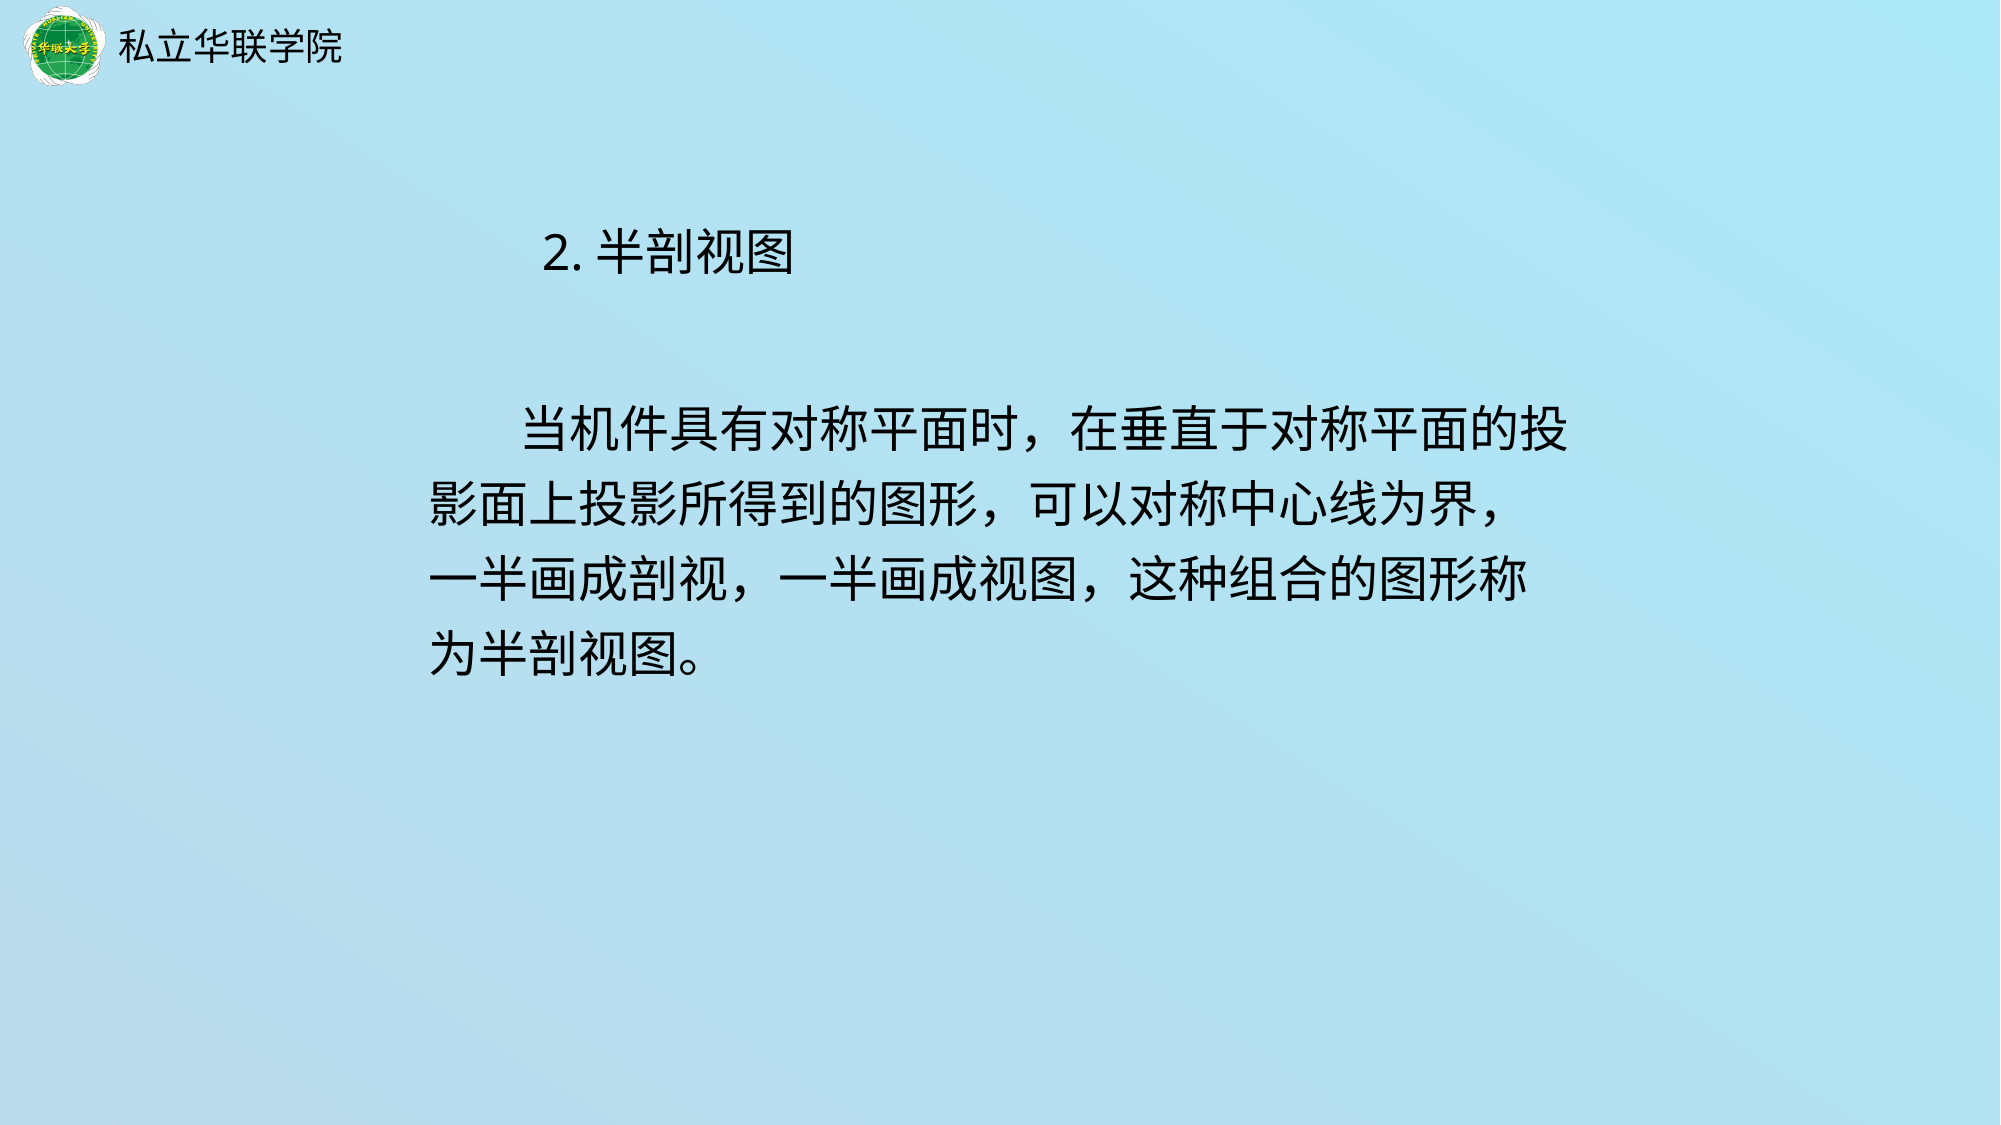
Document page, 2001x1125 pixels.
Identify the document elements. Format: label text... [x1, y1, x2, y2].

title 2.半剖视图 [533, 172, 1698, 336]
picture [16, 1, 111, 90]
list 当机件具有对称平面时，在垂直于对称平面的投 影面上投影所得到的图形，可以对称中心线为界， 一半画成剖视，一半画成视图，这种组合的图形称 为半剖视图。 [420, 396, 1608, 778]
